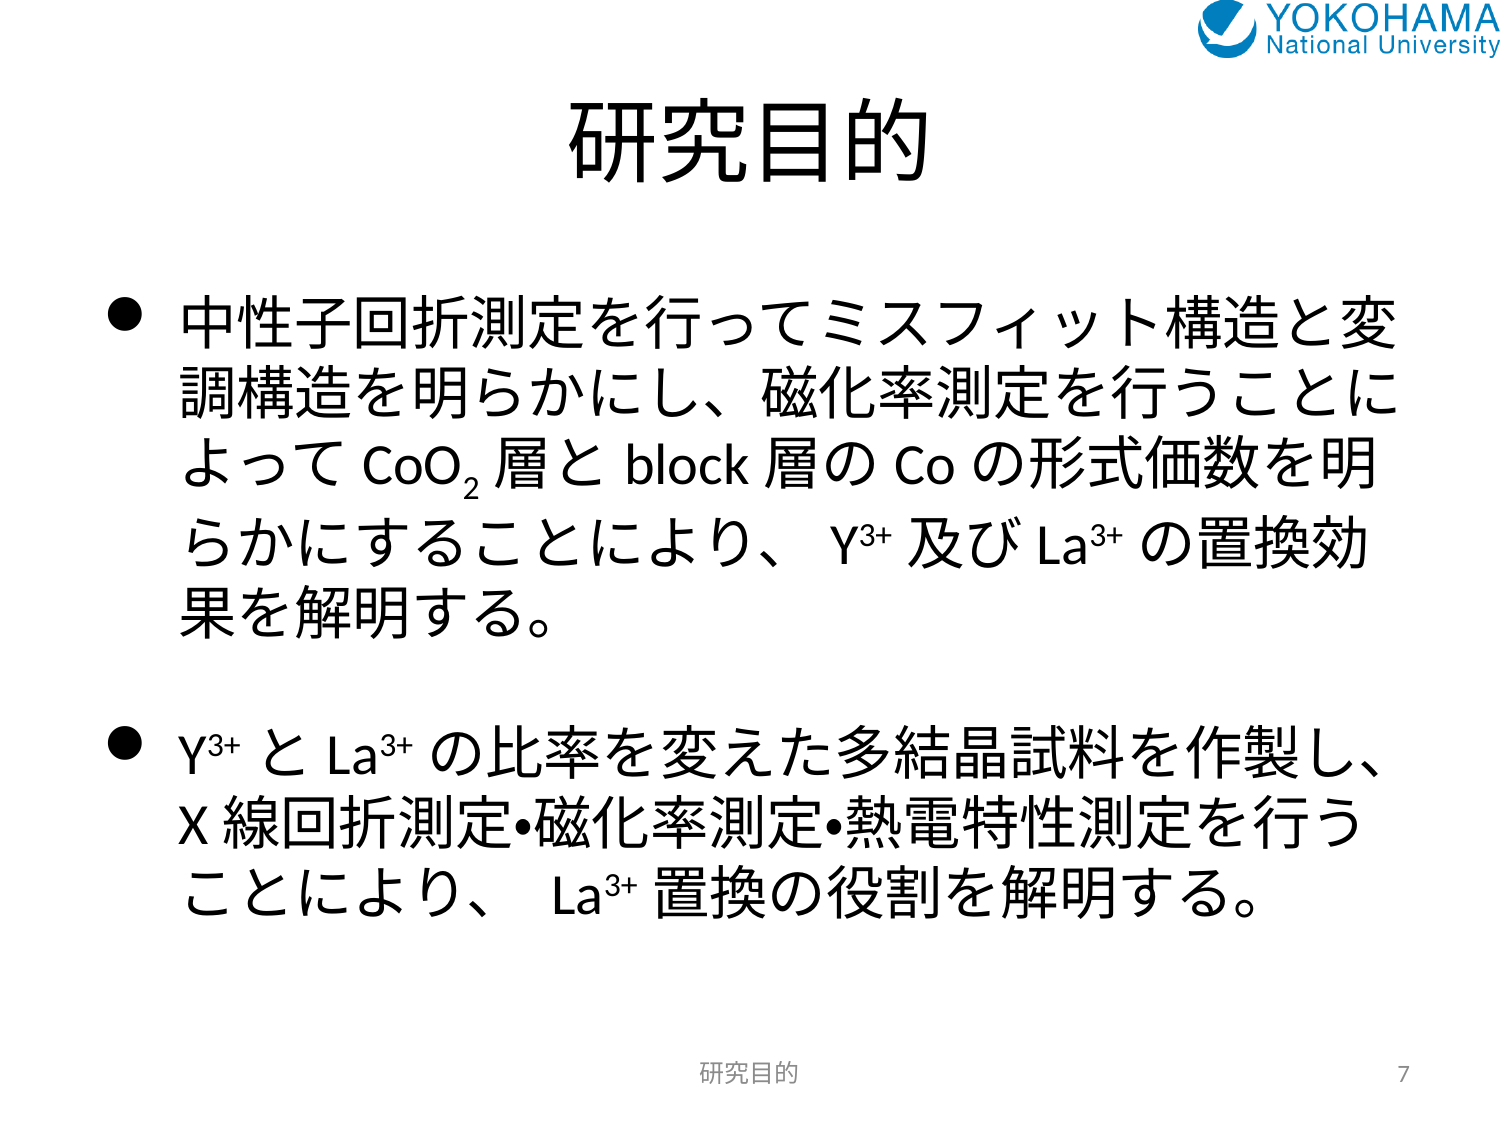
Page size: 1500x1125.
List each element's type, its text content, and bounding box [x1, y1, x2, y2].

picture [1198, 36, 1217, 58]
picture [1484, 10, 1491, 19]
text_box 中性子回折測定を行ってミスフィット構造と変調構造を明らかにし、磁化率測定を行うことによってCoO2層とblock層のCoの形式価数を明らかにすることにより、Y3+及びLa3+の置換効果を解明する。 Y3+とLa3+の比率を変えた多結晶試料を作製し、X線回折測定・磁化率測定・熱電特性測定を行うことにより、 La3+置換の役割を解明する。 [88, 278, 1424, 1004]
picture [1494, 45, 1500, 58]
footer 研究目的 [512, 1042, 988, 1103]
title 研究目的 [75, 45, 1425, 233]
slide_number 7 [1074, 1042, 1425, 1103]
picture [1198, 0, 1500, 58]
